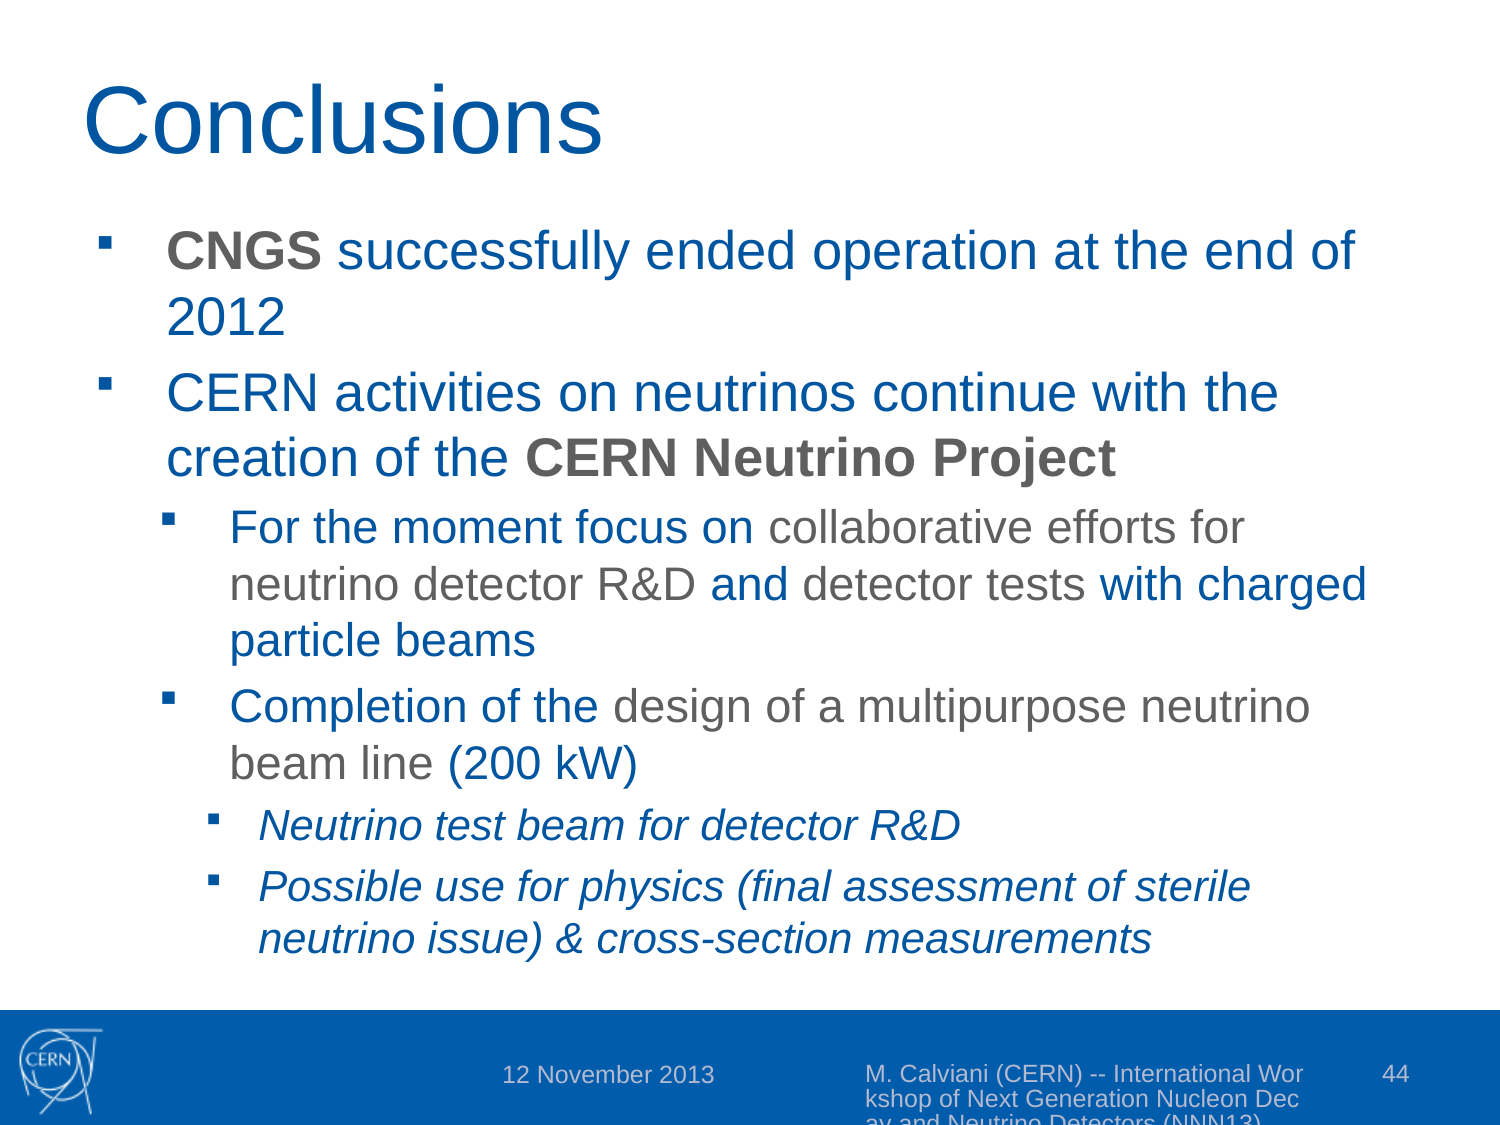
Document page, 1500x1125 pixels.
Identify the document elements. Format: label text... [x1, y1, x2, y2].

title Conclusions [75, 38, 1425, 193]
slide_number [487, 1043, 838, 1104]
footer M. Calviani (CERN) -- International Workshop of Next Generation Nucleon Decay and Neutrino Detectors (NNN13) [850, 1042, 1326, 1103]
slide_number 44 [1342, 1042, 1425, 1103]
list CNGS successfully ended operation at the end of 2012 CERN activities on neutrinos continue with the creation of the CERN Neutrino Project For the moment focus on collaborative efforts for neutrino detector R&D and detector tests with charged particle beams Completion of the design of a multipurpose neutrino beam line (200 kW) Neutrino test beam for detector R&D Possible use for physics (final assessment of sterile neutrino issue) & cross-section measurements [75, 208, 1425, 974]
